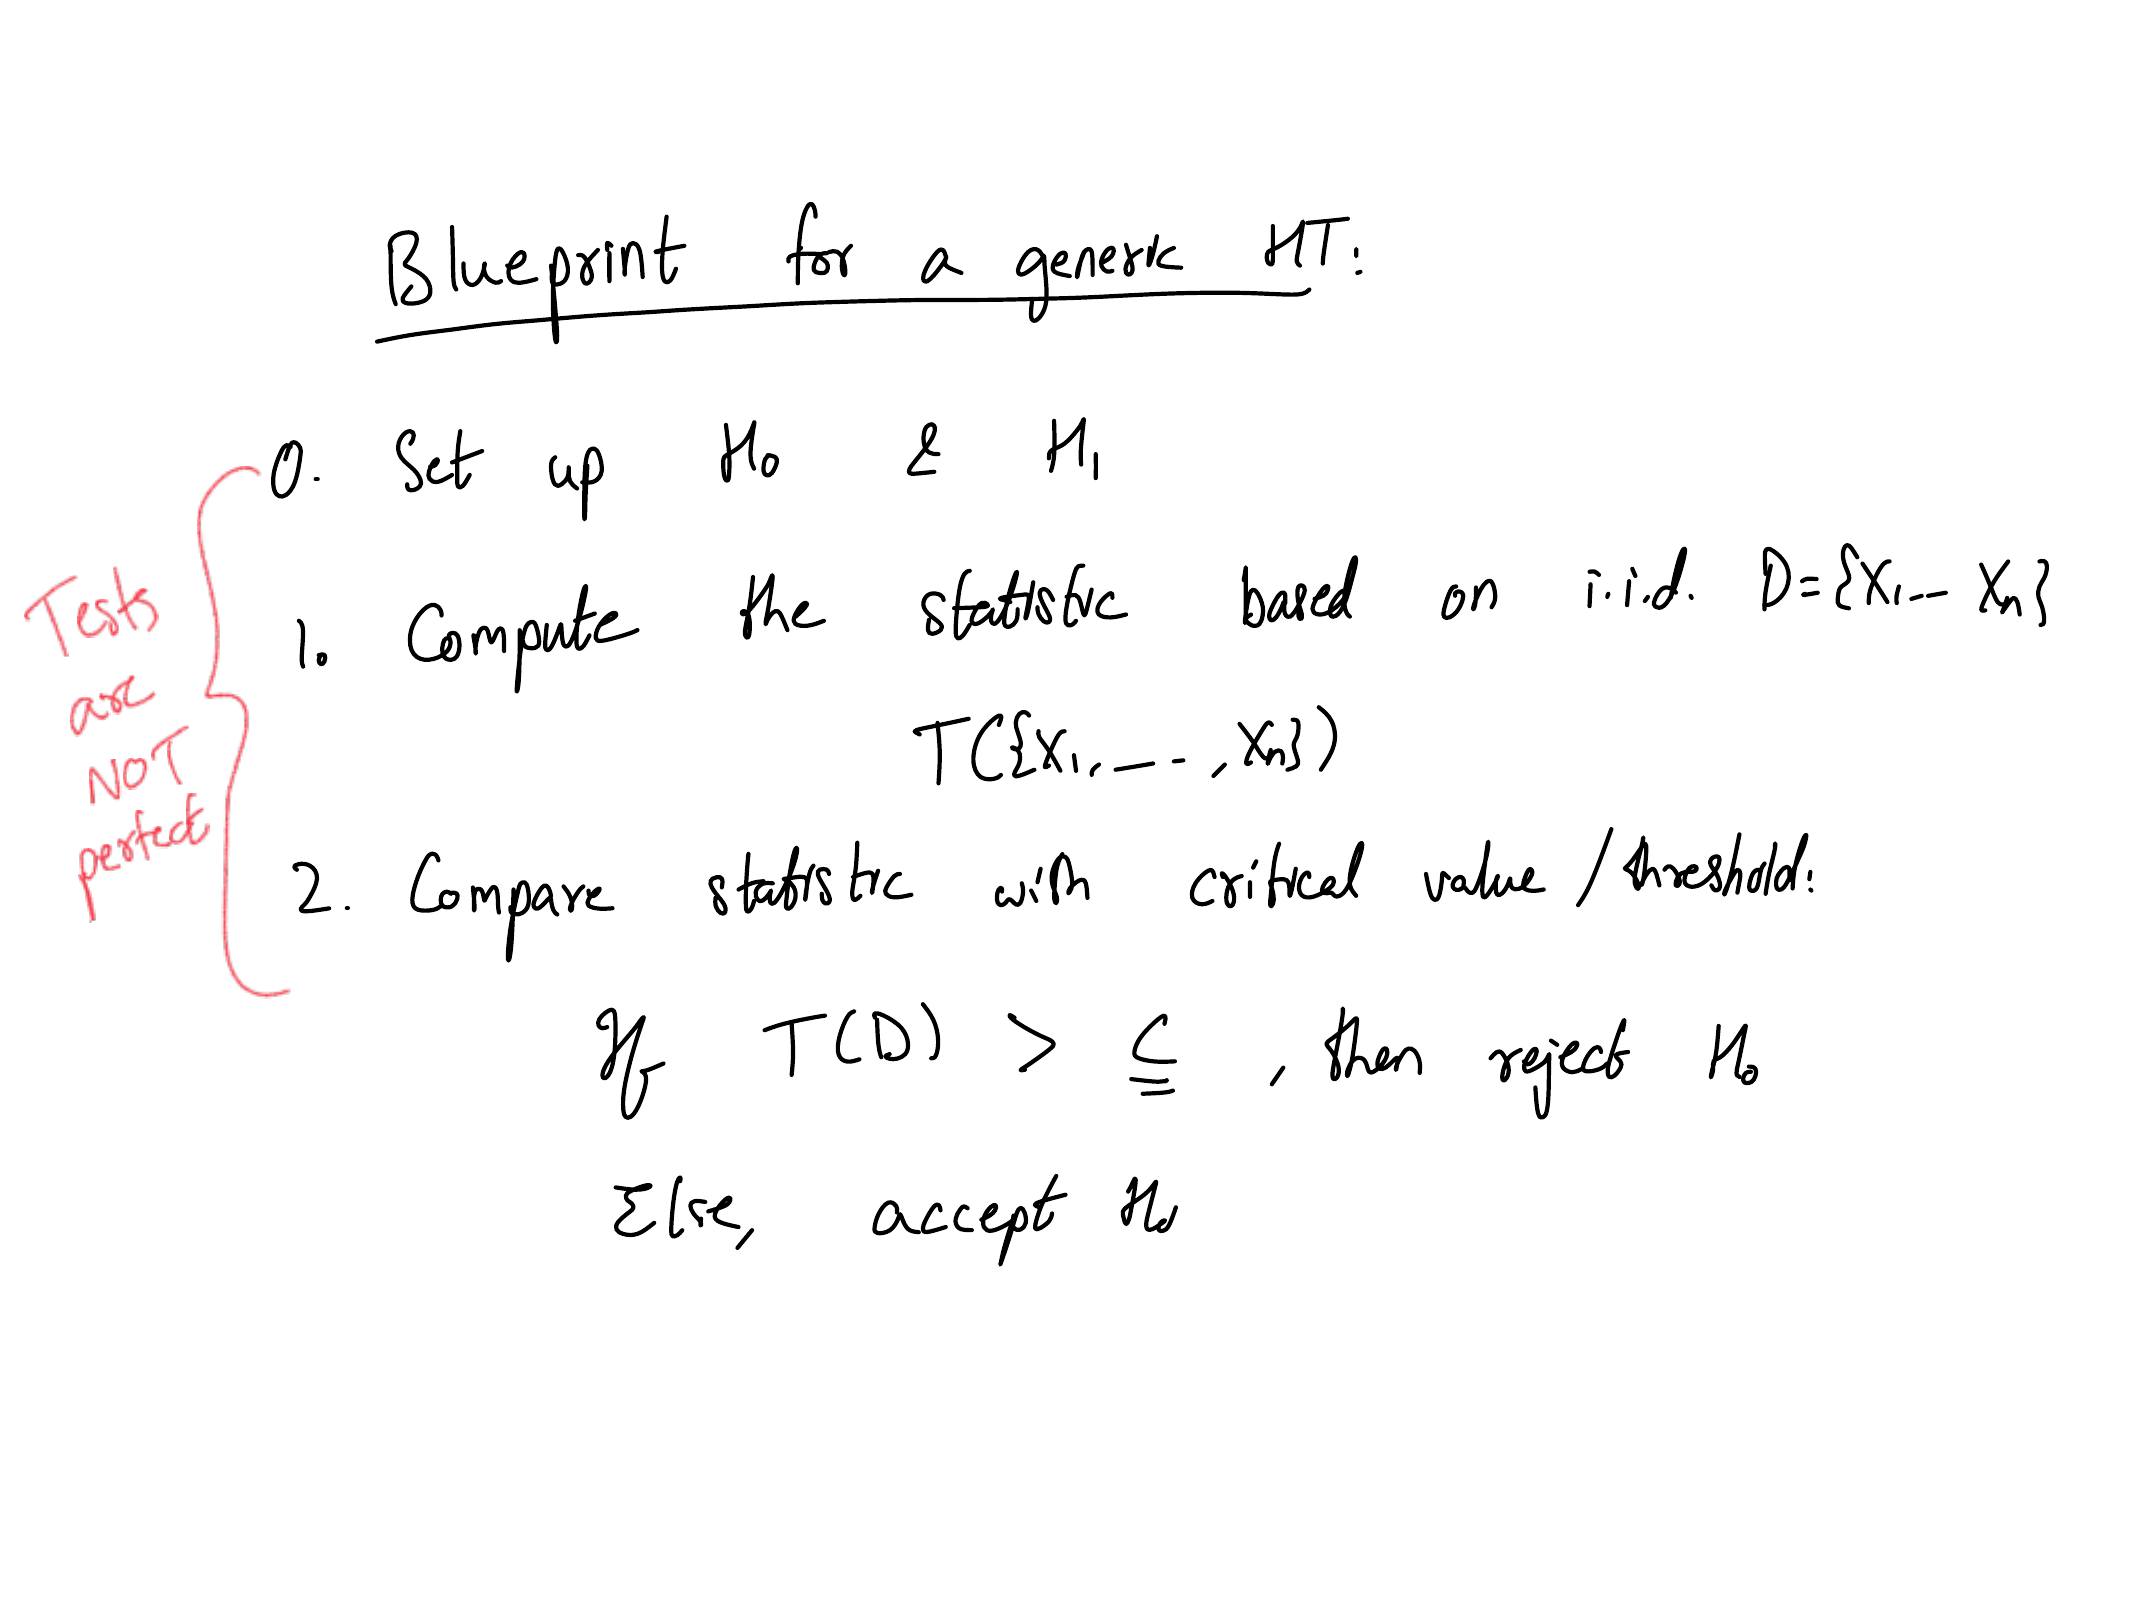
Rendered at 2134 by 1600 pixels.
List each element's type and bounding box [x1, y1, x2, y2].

text_box [23, 203, 2048, 1265]
